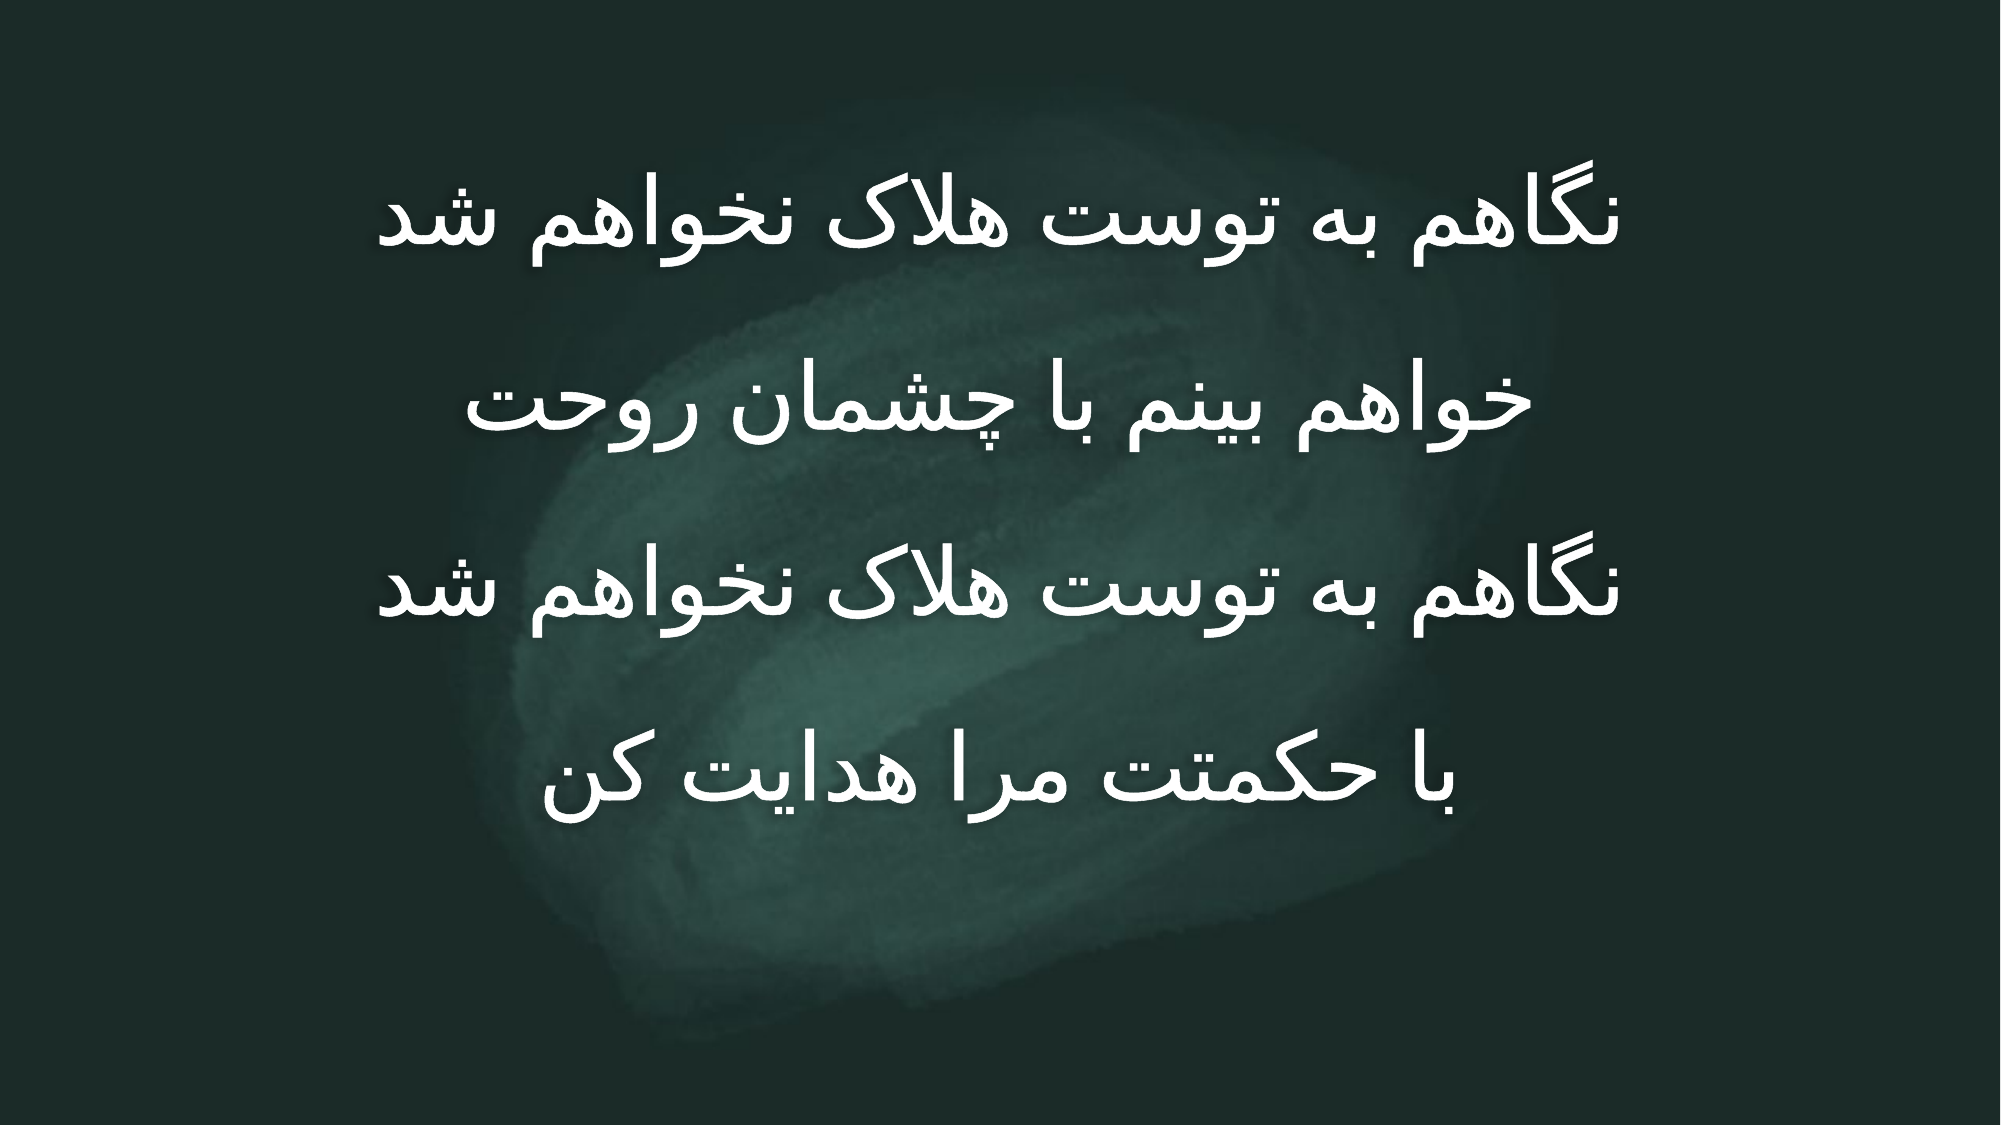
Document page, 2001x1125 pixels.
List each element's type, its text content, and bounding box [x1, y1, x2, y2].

text_box نگاهم به توست هلاک نخواهم شد خواهم بینم با چشمان روحت نگاهم به توست هلاک نخواهم شد با حکمتت مرا هدایت کن [0, 0, 2000, 1125]
